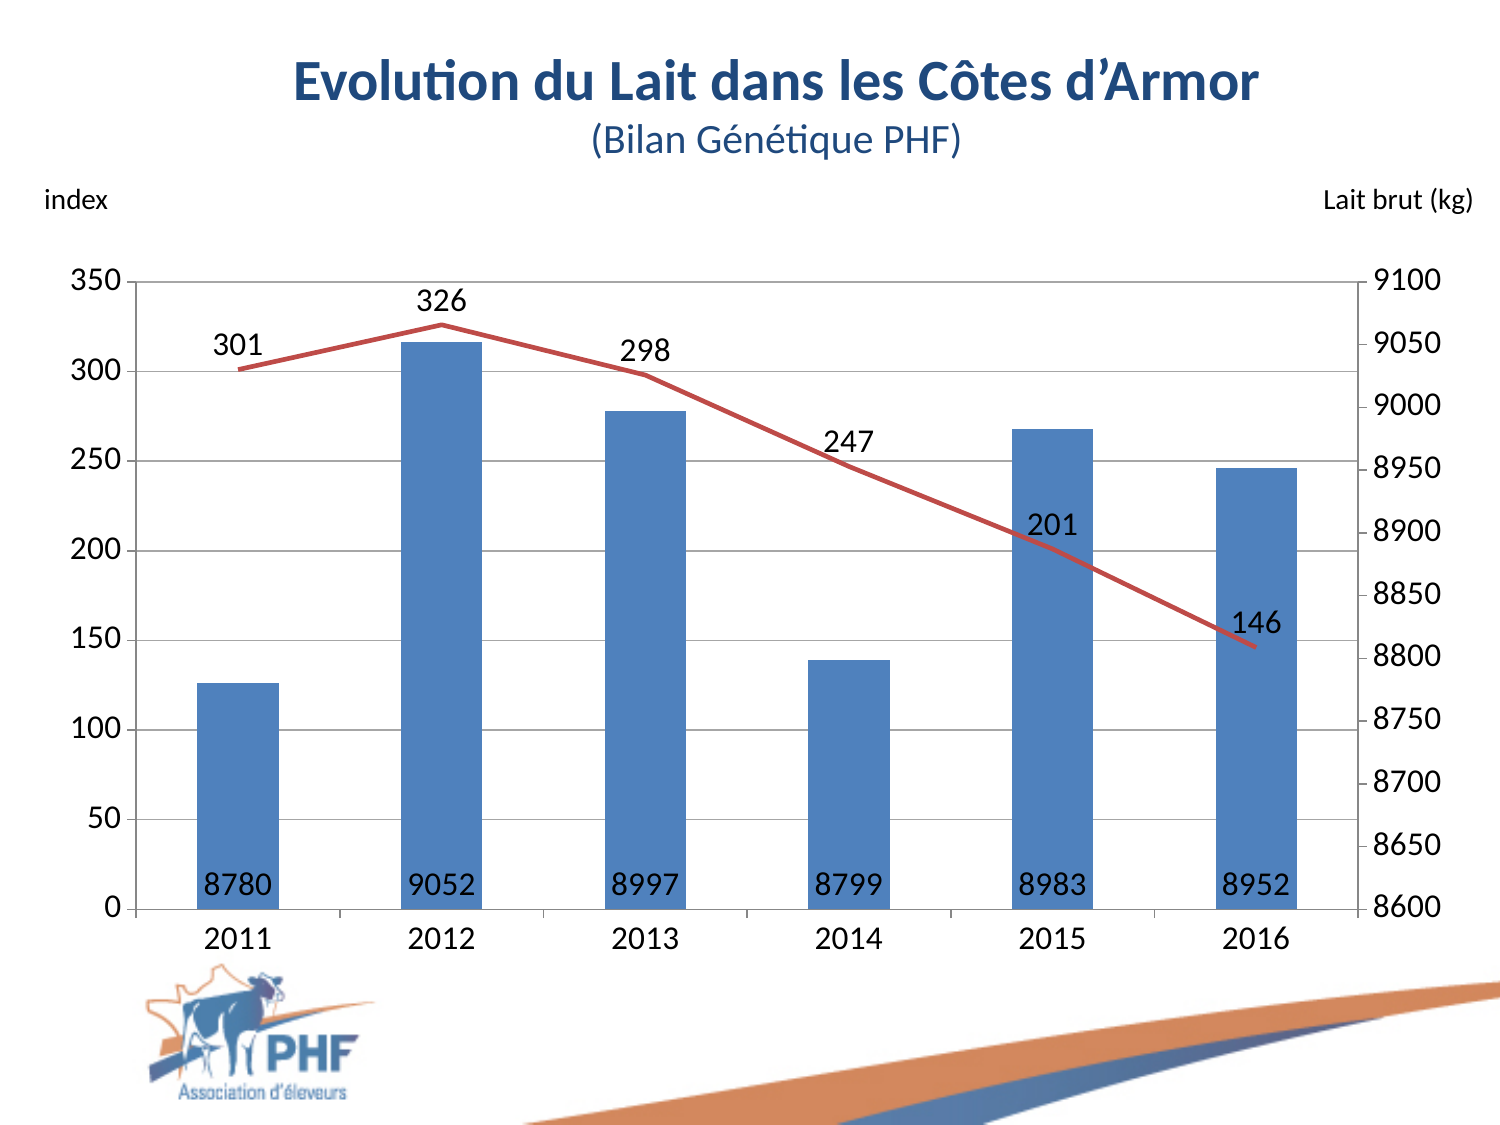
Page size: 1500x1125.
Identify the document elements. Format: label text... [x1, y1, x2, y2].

picture [0, 0, 1500, 1125]
text_box index [29, 172, 124, 223]
text_box Lait brut (kg) [1308, 172, 1490, 223]
chart [40, 250, 1471, 972]
text_box Evolution du Lait dans les Côtes d’Armor (Bilan Génétique PHF) [101, 44, 1452, 160]
